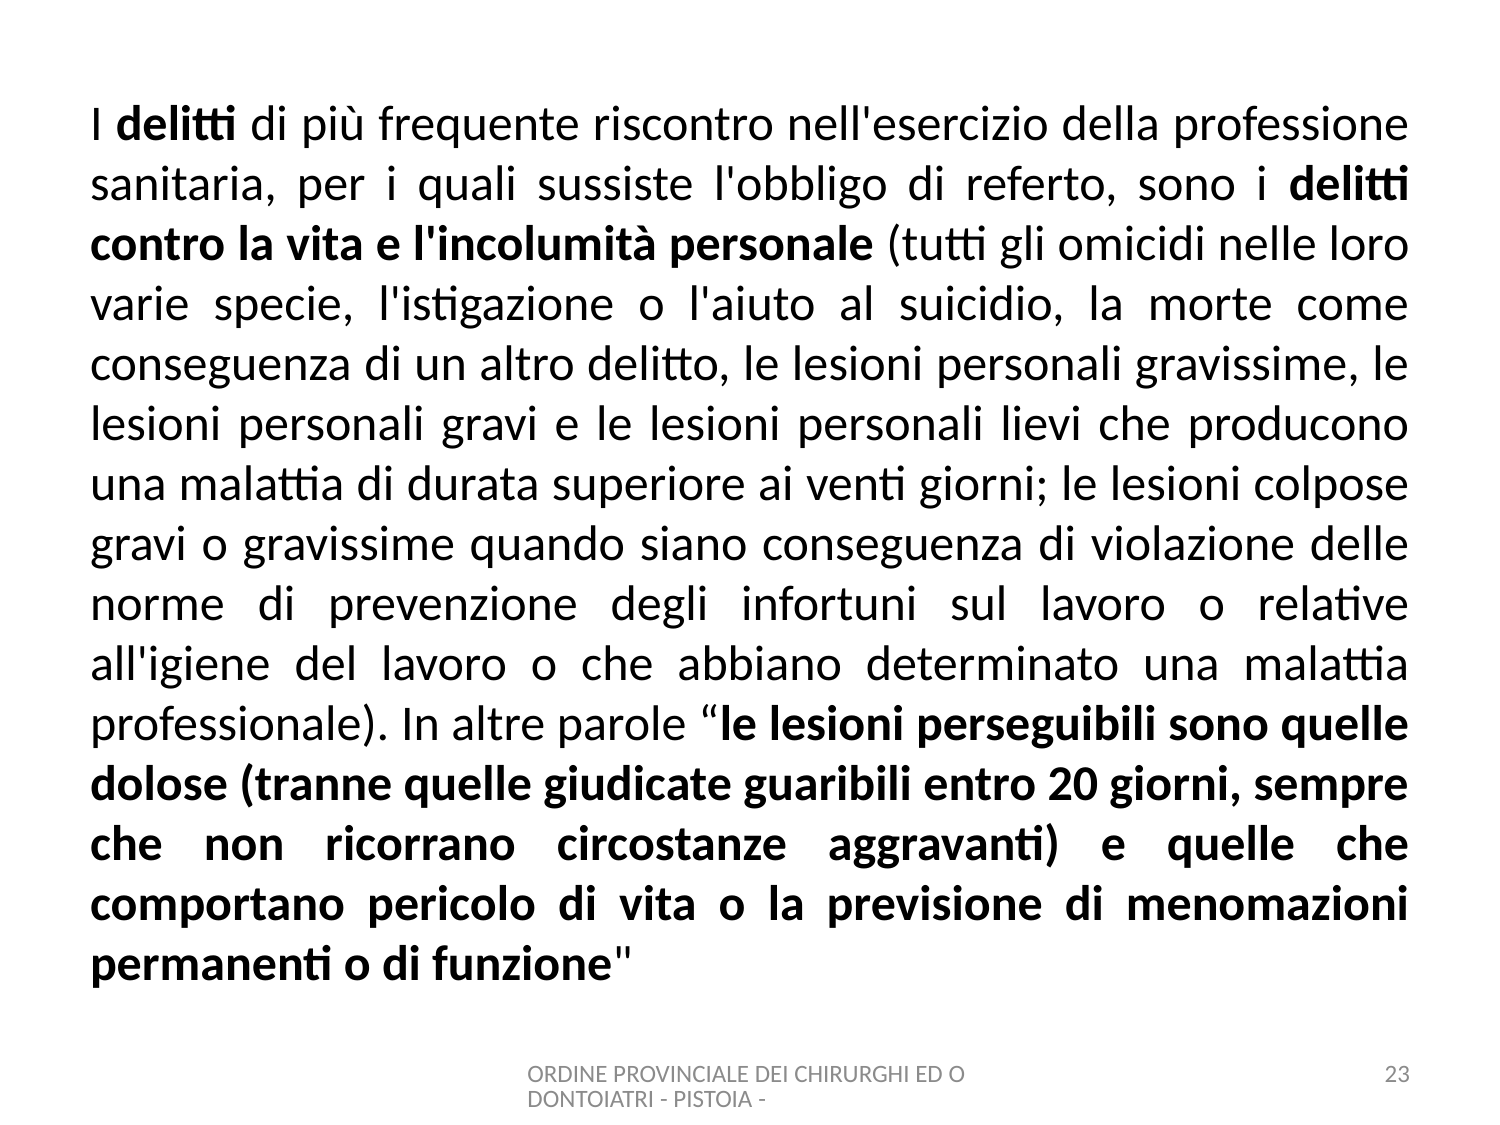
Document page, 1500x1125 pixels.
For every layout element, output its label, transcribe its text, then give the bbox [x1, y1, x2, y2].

slide_number 23 [1074, 1042, 1425, 1103]
footer ORDINE PROVINCIALE DEI CHIRURGHI ED ODONTOIATRI - PISTOIA - [512, 1042, 988, 1103]
title I delitti di più frequente riscontro nell'esercizio della professione sanitaria, per i quali sussiste l'obbligo di referto, sono i delitti contro la vita e l'incolumità personale (tutti gli omicidi nelle loro varie specie, l'istigazione o l'aiuto al suicidio, la morte come conseguenza di un altro delitto, le lesioni personali gravissime, le lesioni personali gravi e le lesioni personali lievi che producono una malattia di durata superiore ai venti giorni; le lesioni colpose gravi o gravissime quando siano conseguenza di violazione delle norme di prevenzione degli infortuni sul lavoro o relative all'igiene del lavoro o che abbiano determinato una malattia professionale). In altre parole “le lesioni perseguibili sono quelle dolose (tranne quelle giudicate guaribili entro 20 giorni, sempre che non ricorrano circostanze aggravanti) e quelle che comportano pericolo di vita o la previsione di menomazioni permanenti o di funzione" [75, 45, 1425, 1035]
